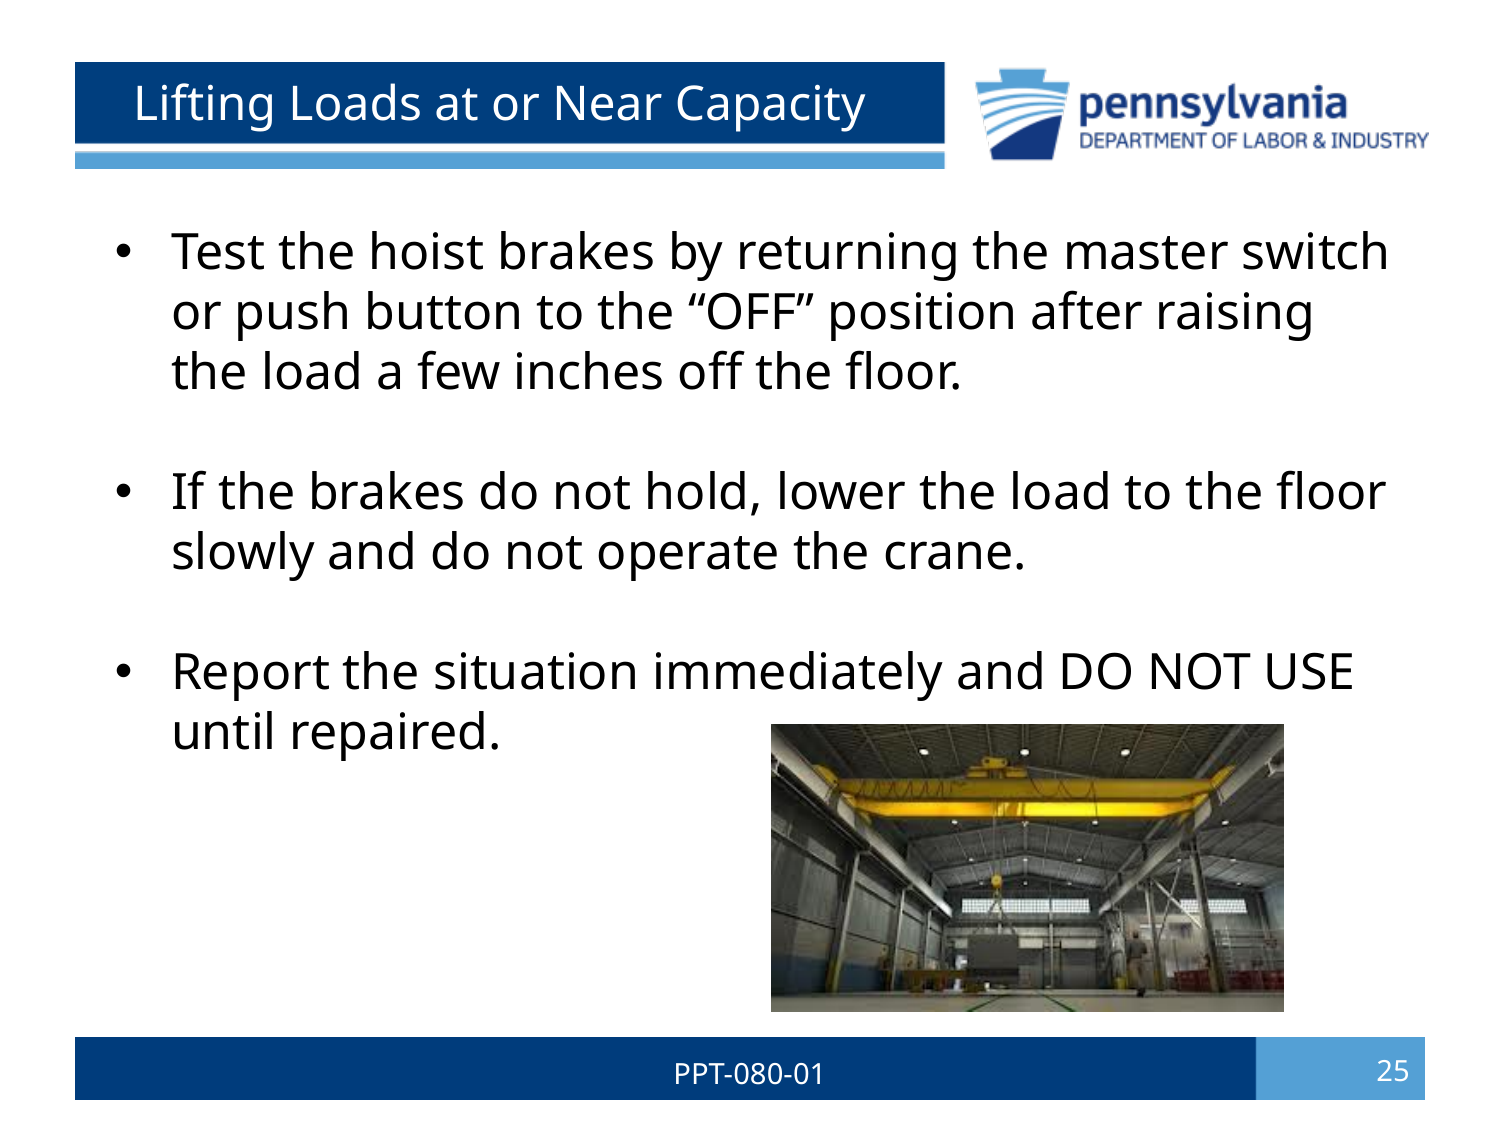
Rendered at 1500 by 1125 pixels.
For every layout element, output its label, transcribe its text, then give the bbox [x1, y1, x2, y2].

picture [771, 724, 1285, 1013]
picture [75, 62, 1429, 169]
footer PPT-080-01 [512, 1042, 988, 1103]
slide_number 25 [1074, 1042, 1425, 1103]
title Lifting Loads at or Near Capacity [87, 62, 925, 138]
picture [75, 1037, 1425, 1100]
text_box Test the hoist brakes by returning the master switch or push button to the “OFF” position after raising the load a few inches off the floor. If the brakes do not hold, lower the load to the floor slowly and do not operate the crane. Report the situation immediately and DO NOT USE until repaired. [99, 212, 1413, 768]
